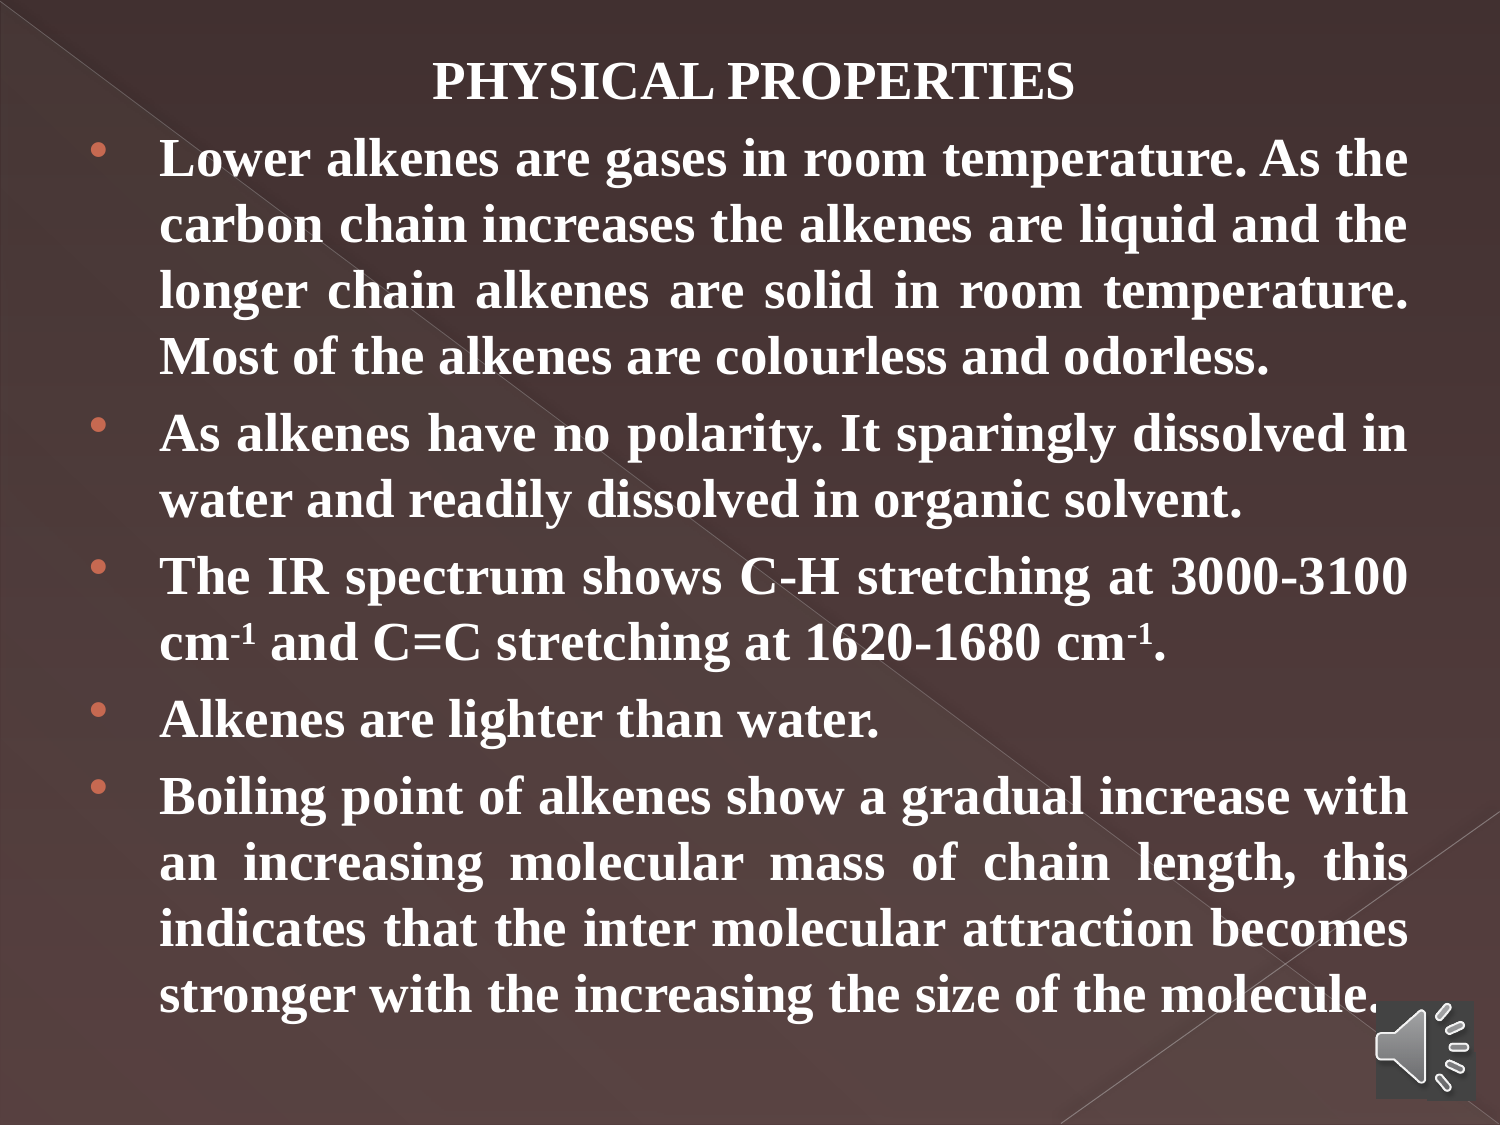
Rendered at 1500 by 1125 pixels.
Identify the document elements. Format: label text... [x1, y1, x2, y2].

picture [1374, 999, 1477, 1102]
list PHYSICAL PROPERTIES Lower alkenes are gases in room temperature. As the carbon chain increases the alkenes are liquid and the longer chain alkenes are solid in room temperature. Most of the alkenes are colourless and odorless. As alkenes have no polarity. It sparingly dissolved in water and readily dissolved in organic solvent. The IR spectrum shows C-H stretching at 3000-3100 cm-1 and C=C stretching at 1620-1680 cm-1. Alkenes are lighter than water. Boiling point of alkenes show a gradual increase with an increasing molecular mass of chain length, this indicates that the inter molecular attraction becomes stronger with the increasing the size of the molecule. [75, 37, 1425, 1059]
